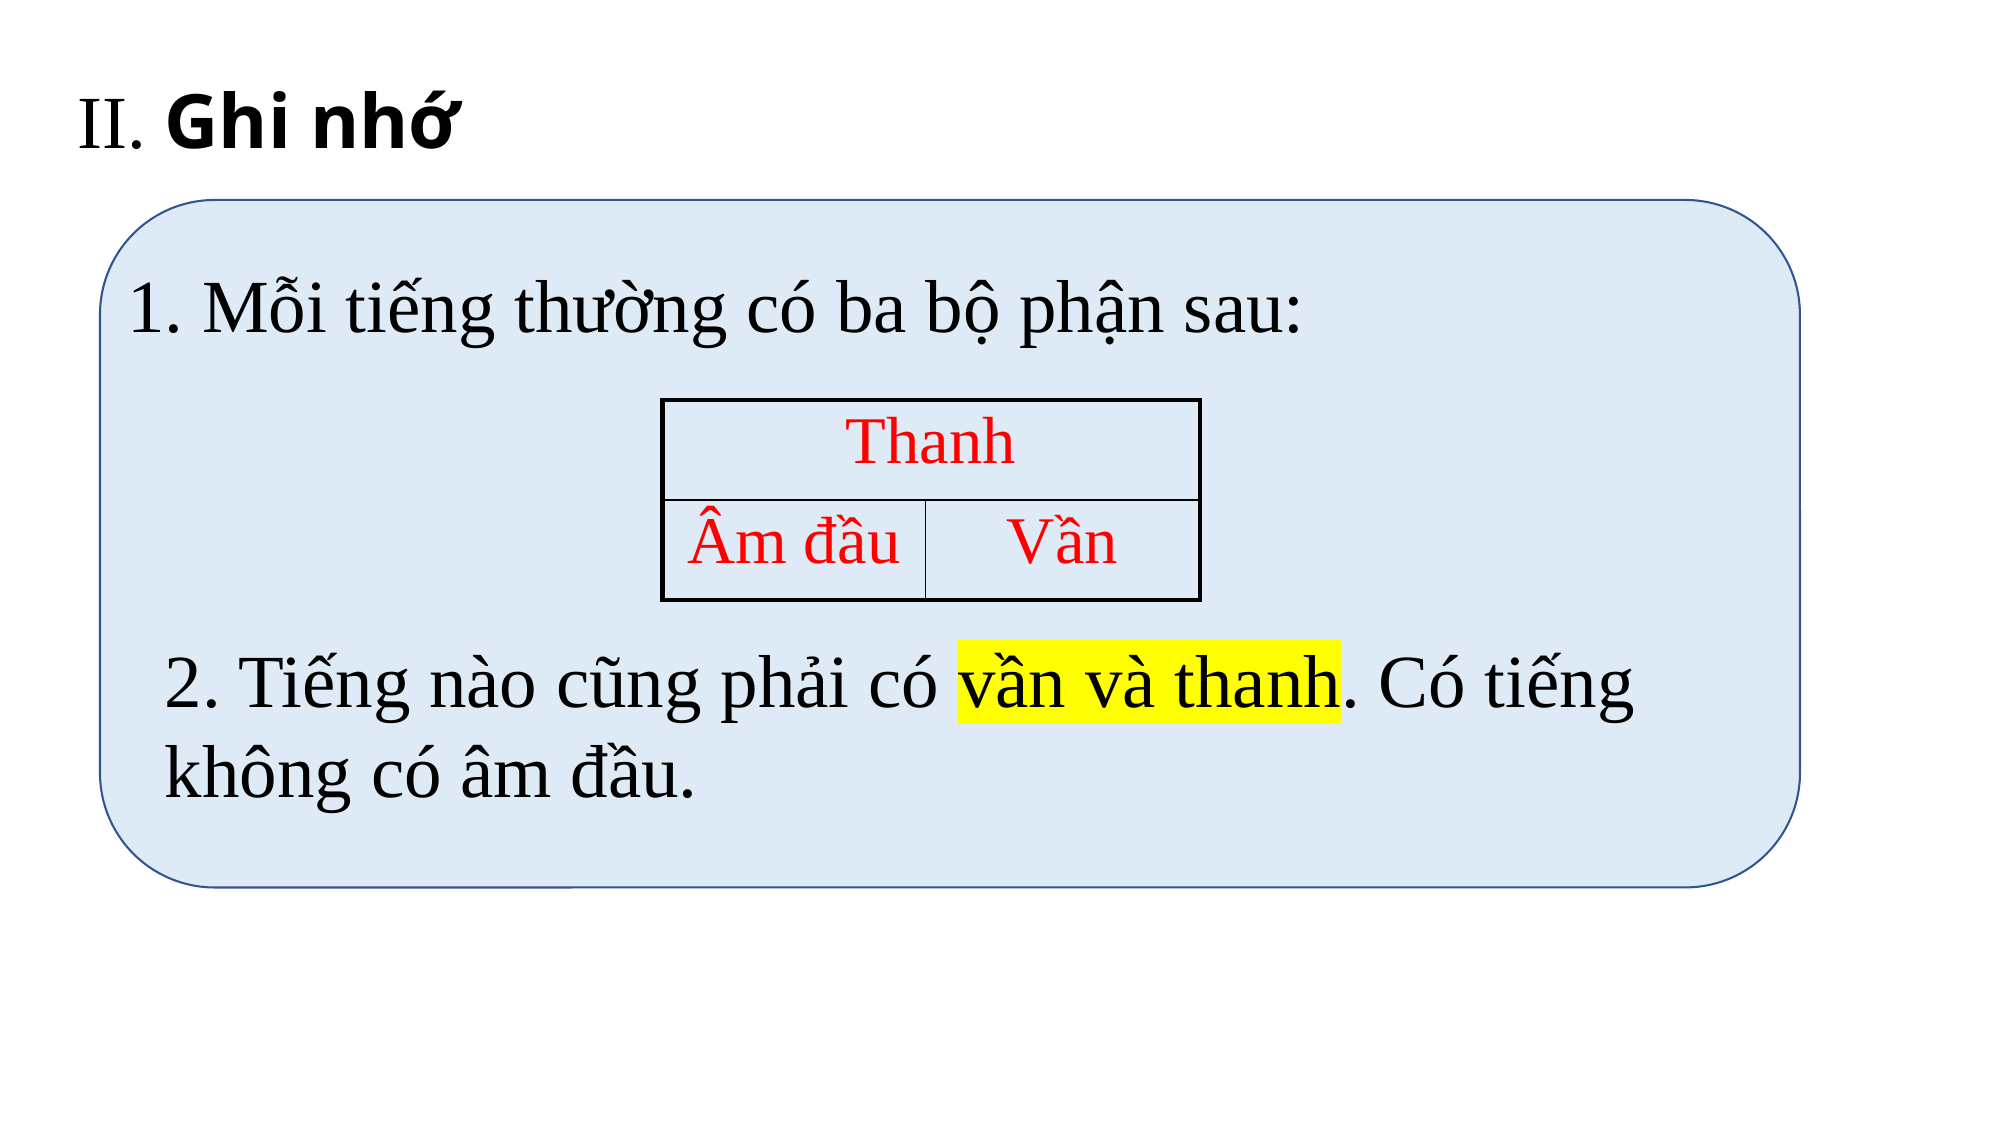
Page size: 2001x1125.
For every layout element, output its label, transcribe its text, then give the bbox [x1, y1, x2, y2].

text_box II. Ghi nhớ [62, 66, 975, 171]
table_cell Âm đầu [665, 501, 925, 598]
text_box 1. Mỗi tiếng thường có ba bộ phận sau: [112, 249, 1413, 355]
text_box [98, 198, 1802, 889]
table_cell Vần [926, 501, 1198, 598]
table_header Thanh [665, 402, 1198, 499]
text_box 2. Tiếng nào cũng phải có vần và thanh. Có tiếng không có âm đầu. [150, 624, 1850, 820]
